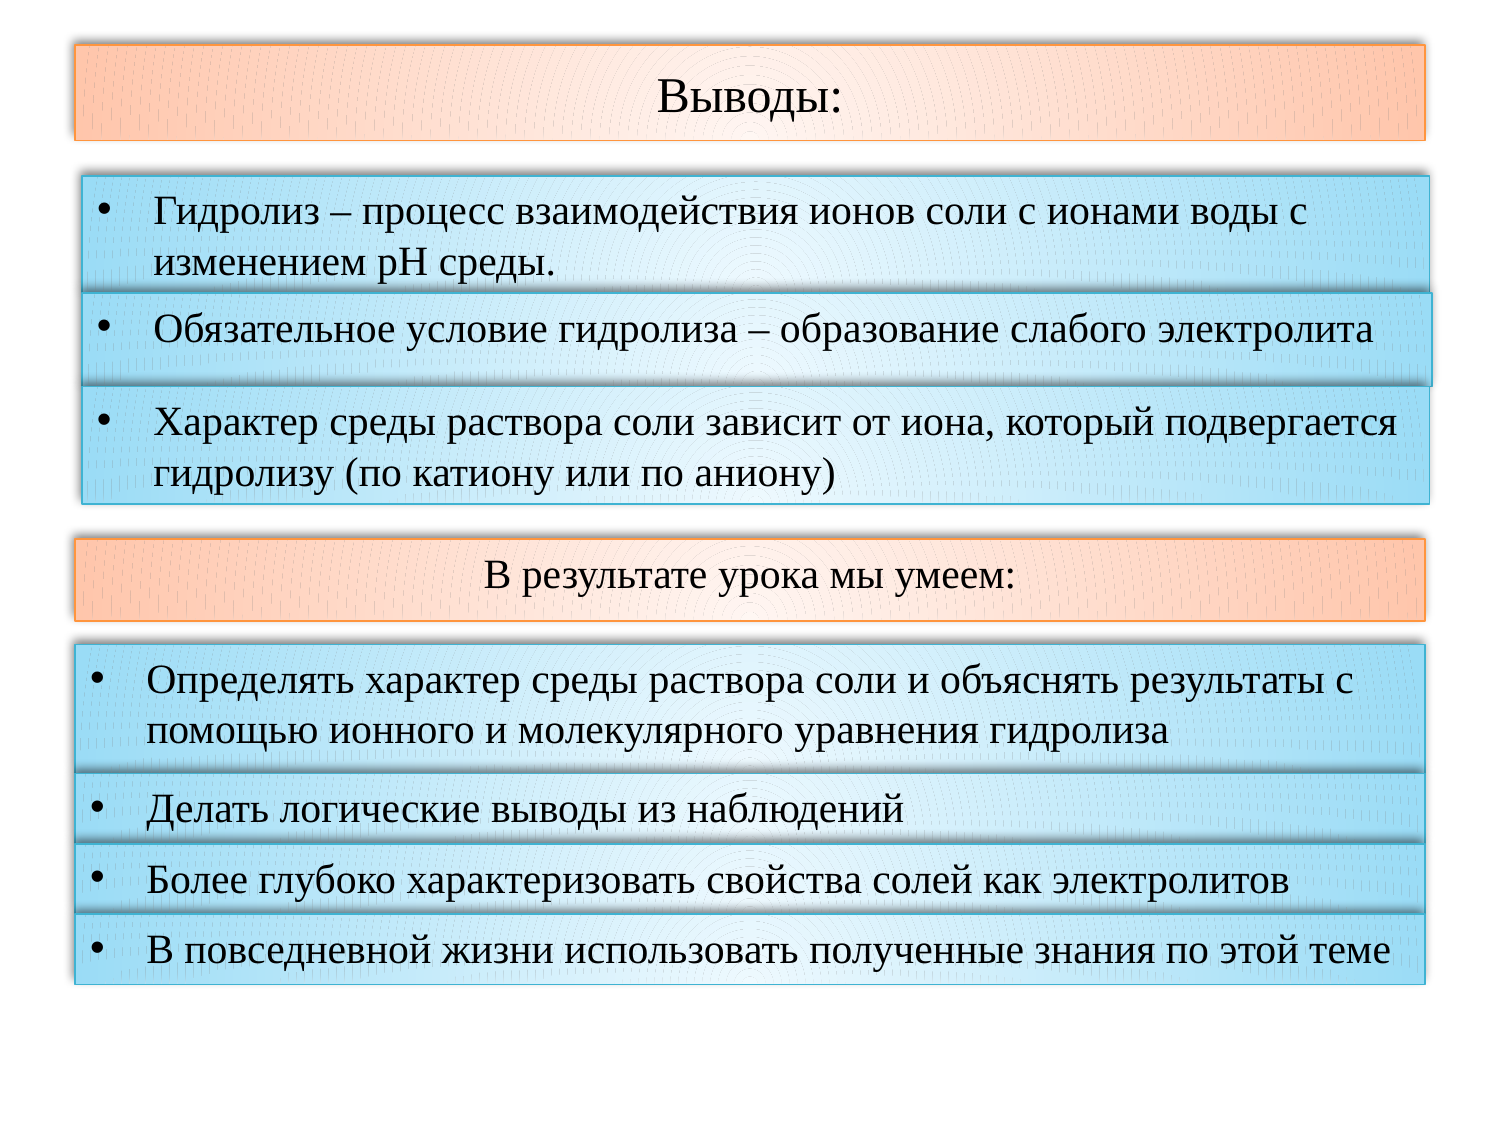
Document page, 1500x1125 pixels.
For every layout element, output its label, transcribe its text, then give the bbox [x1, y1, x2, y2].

list Гидролиз – процесс взаимодействия ионов соли с ионами воды с изменением рН среды. [81, 175, 1430, 281]
title Выводы: [74, 44, 1426, 141]
text_box Более глубоко характеризовать свойства солей как электролитов [74, 843, 1426, 905]
text_box Характер среды раствора соли зависит от иона, который подвергается гидролизу (по катиону или по аниону) [81, 386, 1430, 505]
text_box Делать логические выводы из наблюдений [74, 773, 1426, 834]
text_box Обязательное условие гидролиза – образование слабого электролита [81, 292, 1433, 381]
text_box В результате урока мы умеем: [74, 538, 1426, 622]
text_box Определять характер среды раствора соли и объяснять результаты с помощью ионного и молекулярного уравнения гидролиза [74, 644, 1426, 764]
text_box В повседневной жизни использовать полученные знания по этой теме [74, 913, 1426, 985]
